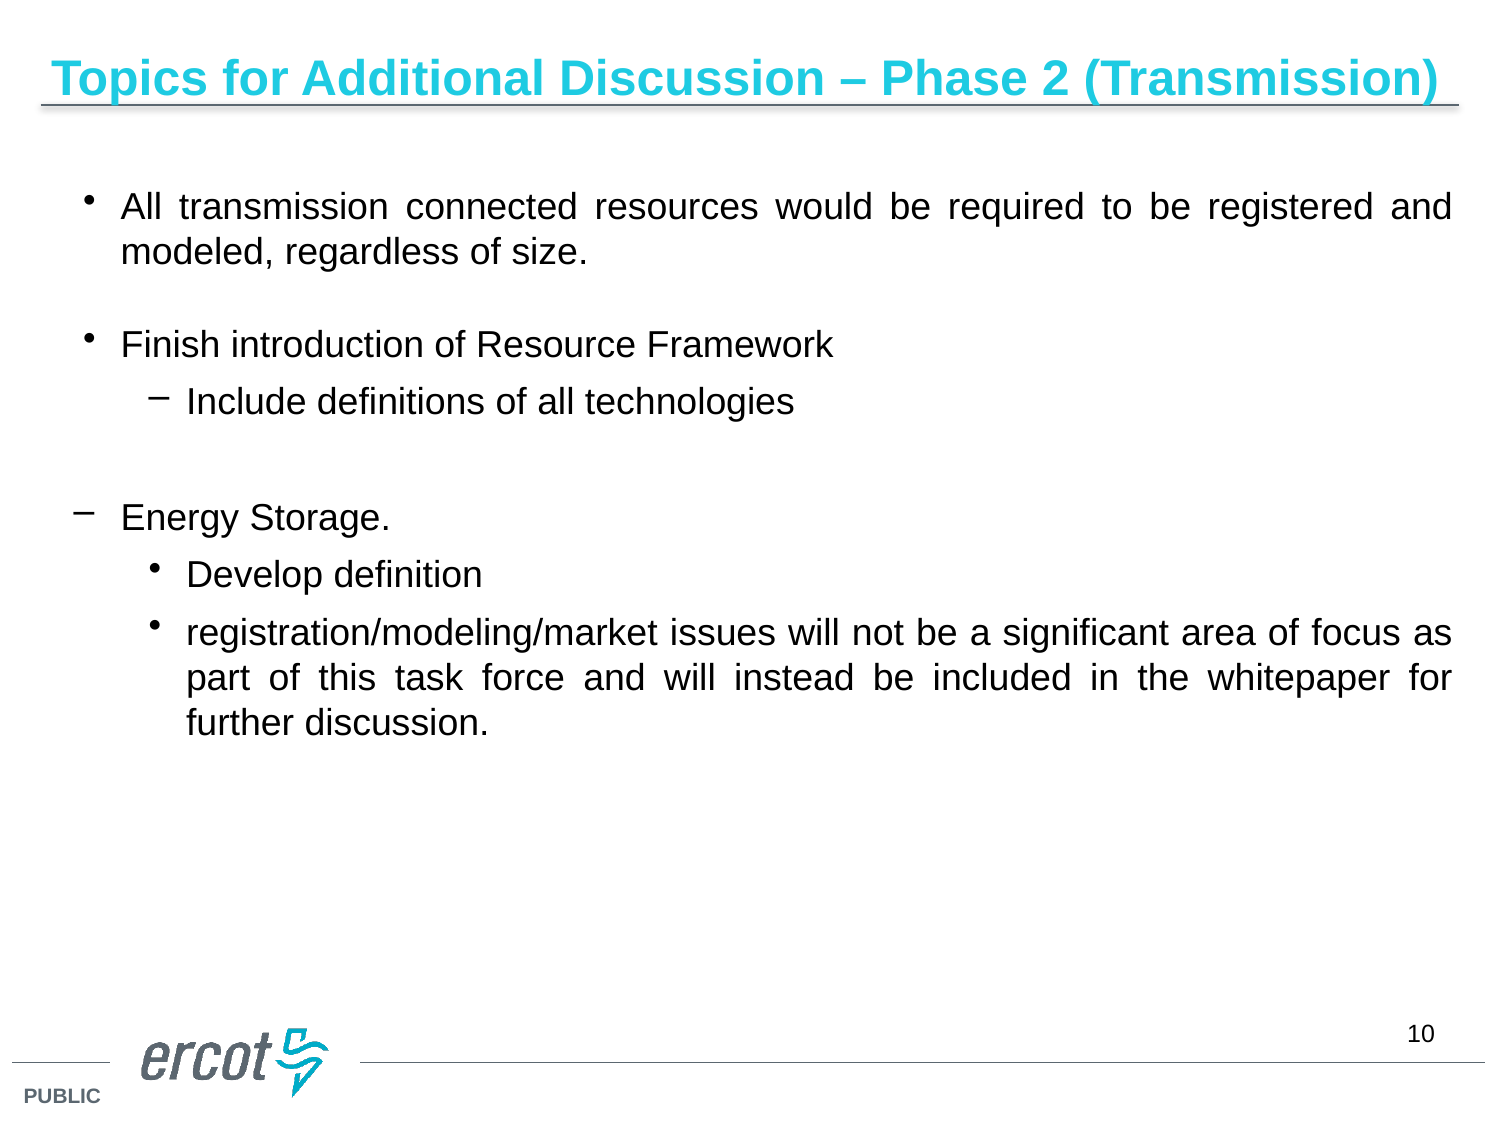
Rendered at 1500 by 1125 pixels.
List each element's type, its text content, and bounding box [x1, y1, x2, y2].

picture [137, 1024, 332, 1100]
text_box Topics for Additional Discussion – Phase 2 (Transmission) [36, 37, 1463, 114]
text_box All transmission connected resources would be required to be registered and modeled, regardless of size. Finish introduction of Resource Framework Include definitions of all technologies Energy Storage. Develop definition registration/modeling/market issues will not be a significant area of focus as part of this task force and will instead be included in the whitepaper for further discussion. [30, 174, 1468, 808]
